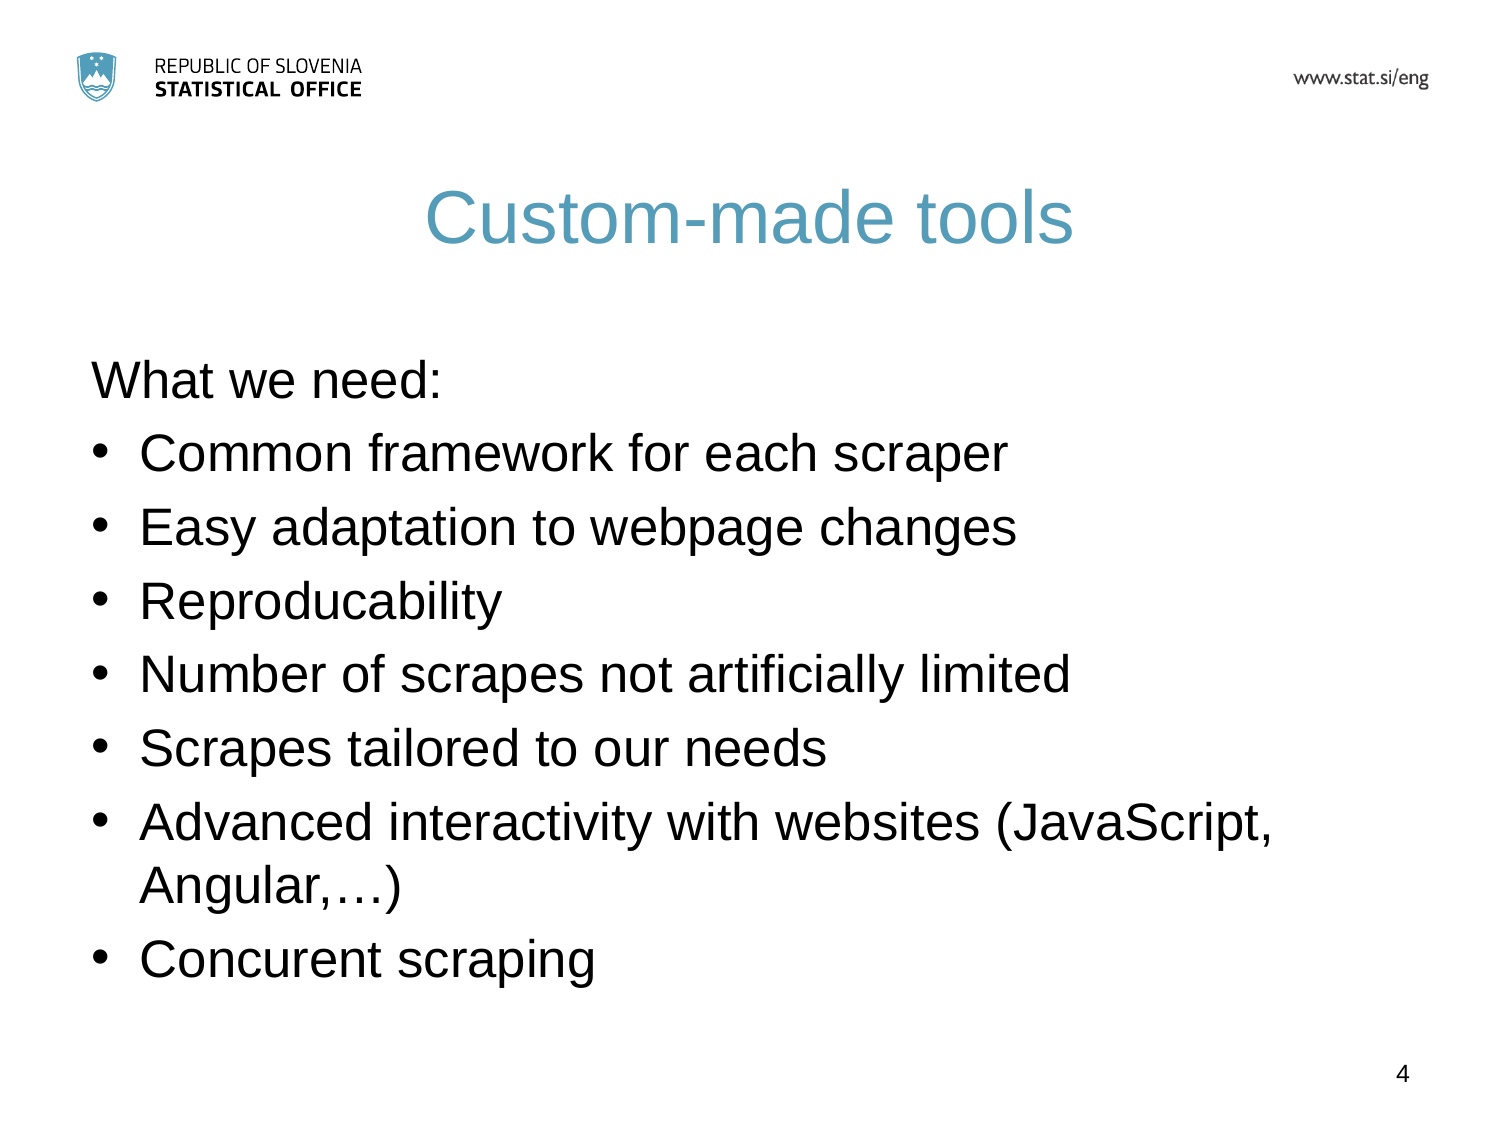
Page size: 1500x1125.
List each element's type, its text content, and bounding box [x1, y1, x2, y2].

picture [1293, 62, 1436, 92]
slide_number 4 [1305, 1042, 1425, 1103]
title Custom-made tools [75, 113, 1425, 315]
list What we need: Common framework for each scraper Easy adaptation to webpage changes Reproducability Number of scrapes not artificially limited Scrapes tailored to our needs Advanced interactivity with websites (JavaScript, Angular,…) Concurent scraping [76, 338, 1424, 1000]
